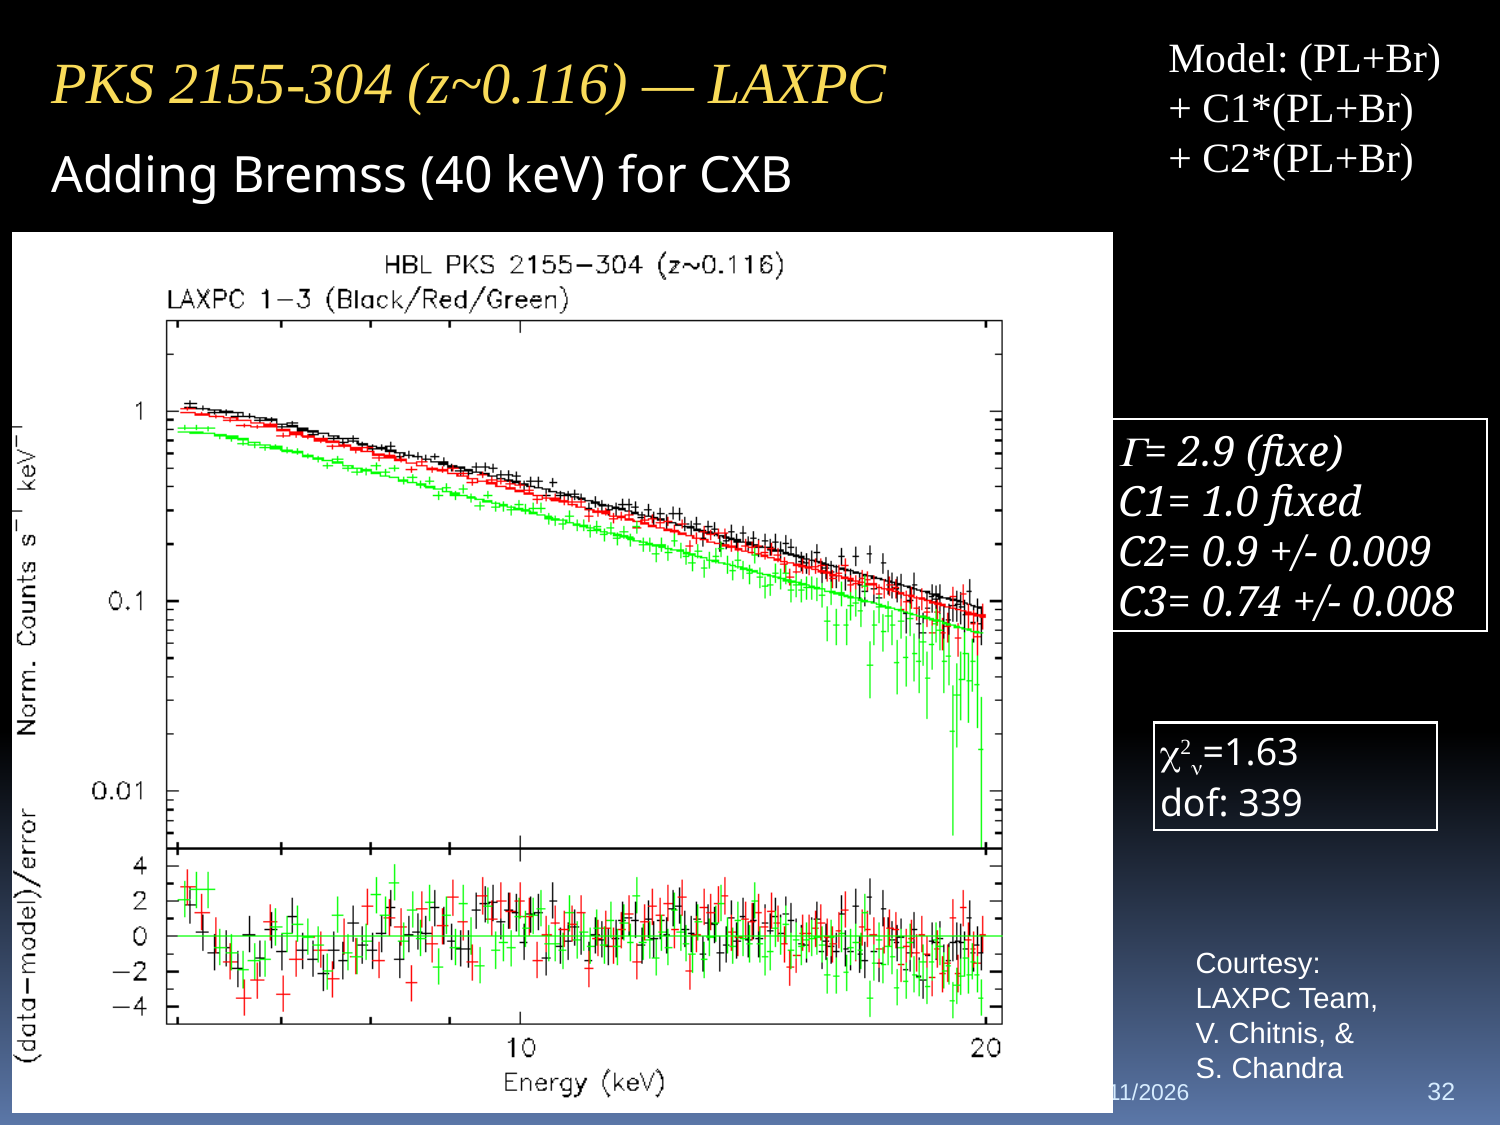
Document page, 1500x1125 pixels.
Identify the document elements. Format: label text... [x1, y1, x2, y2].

picture [12, 232, 1113, 1113]
text_box PKS 2155-304 (z~0.116) — LAXPC Adding Bremss (40 keV) for CXB [24, 37, 975, 218]
text_box Model: (PL+Br) + C1*(PL+Br) + C2*(PL+Br) [1162, 25, 1450, 187]
text_box c2n=1.63 dof: 339 [1154, 722, 1438, 831]
text_box Courtesy: LAXPC Team, V. Chitnis, & S. Chandra [1180, 937, 1394, 1092]
slide_number 32 [1412, 1052, 1488, 1113]
text_box G= 2.9 (fixe) C1= 1.0 fixed C2= 0.9 +/- 0.009 C3= 0.74 +/- 0.008 [1120, 419, 1488, 631]
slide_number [1120, 1052, 1412, 1113]
